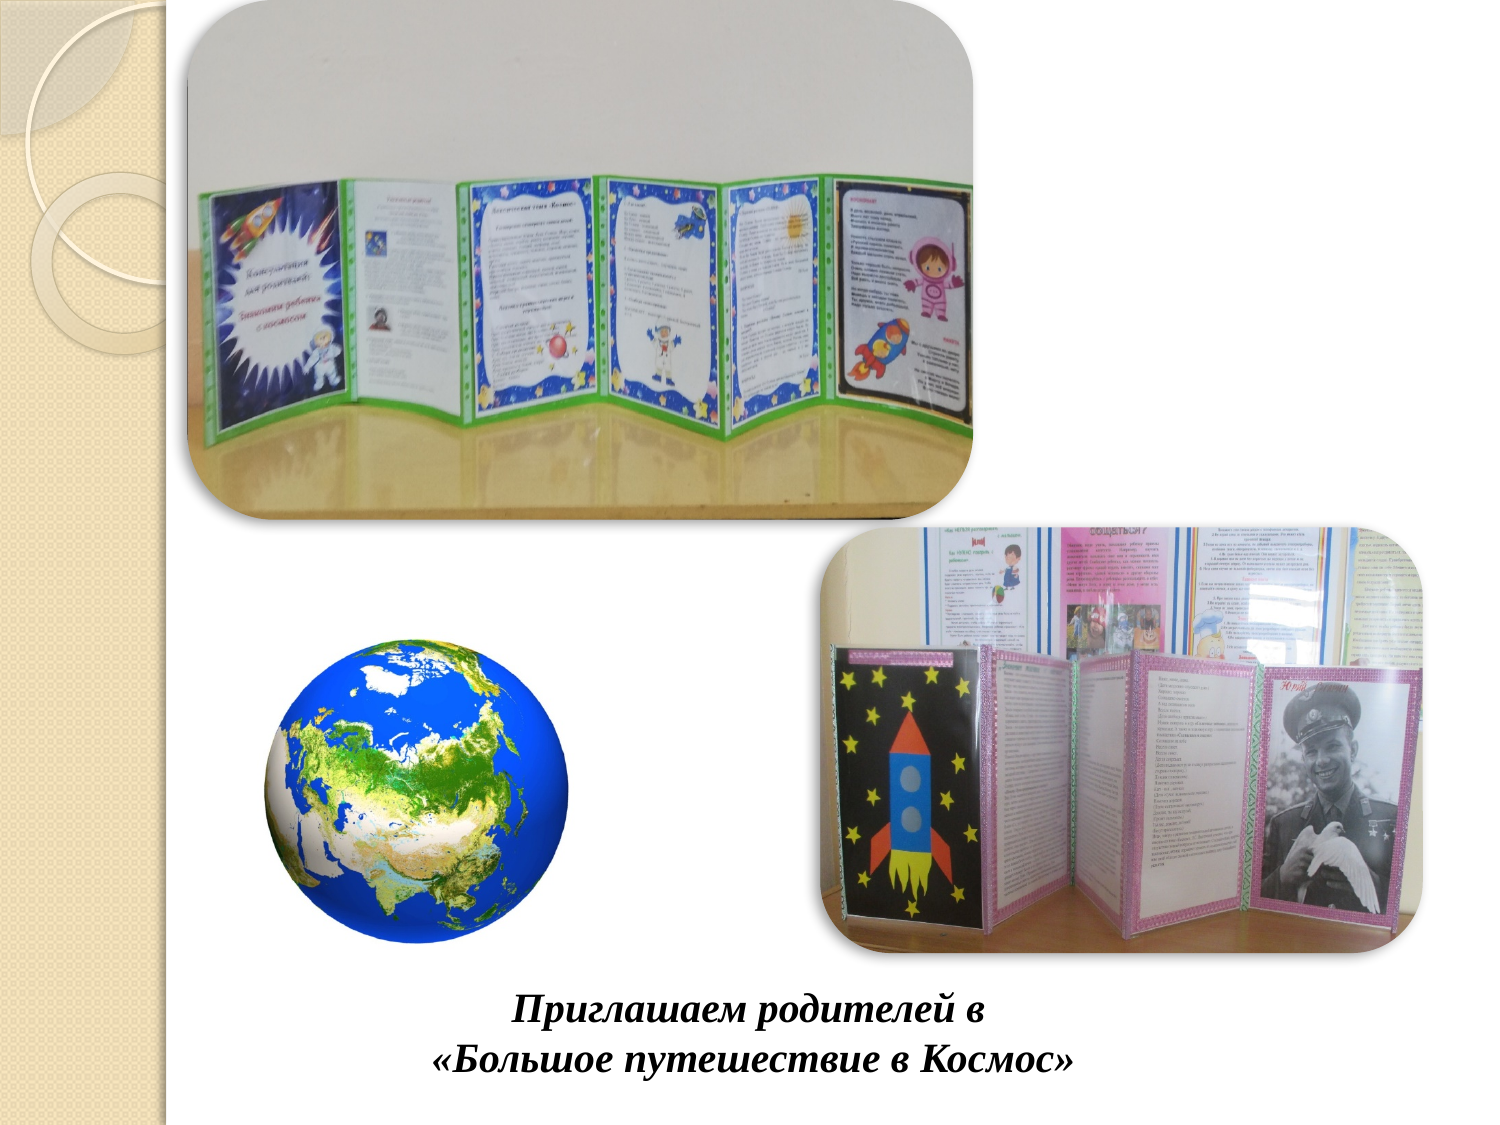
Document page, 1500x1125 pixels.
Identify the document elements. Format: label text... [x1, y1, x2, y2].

picture [820, 527, 1423, 954]
picture [187, 0, 974, 520]
title Приглашаем родителей в «Большое путешествие в Космос» [82, 937, 1425, 1125]
picture [257, 632, 575, 950]
